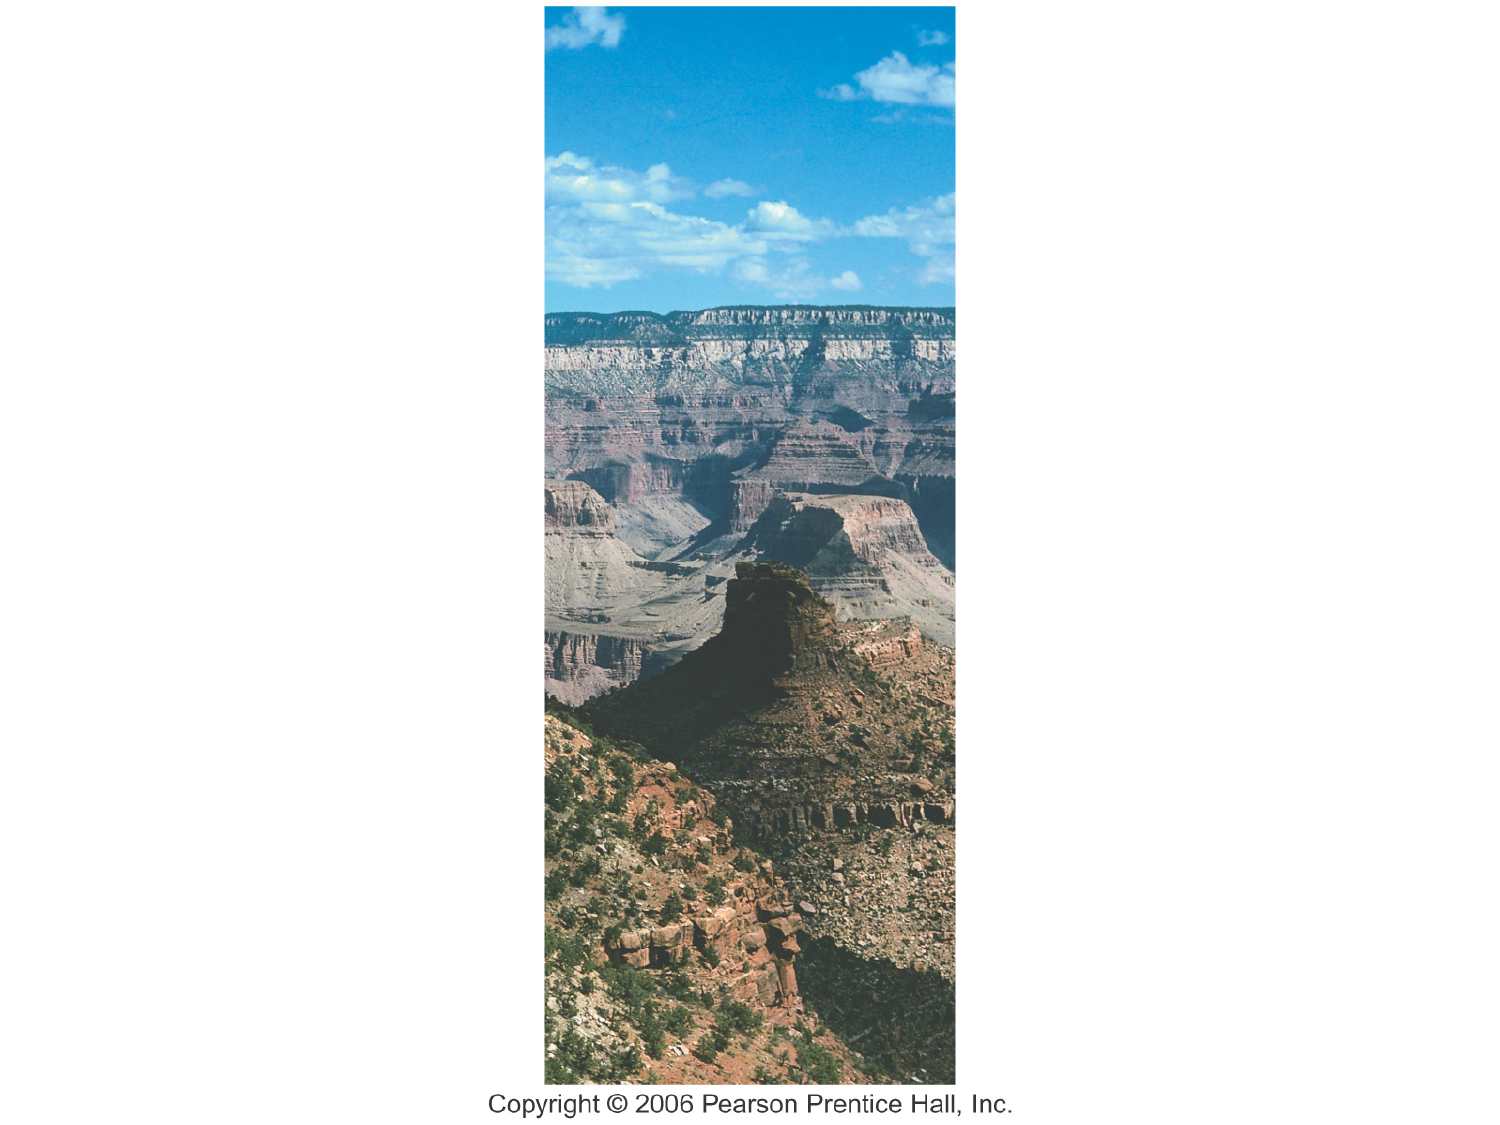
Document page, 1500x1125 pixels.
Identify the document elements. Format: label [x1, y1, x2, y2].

picture [482, 0, 1018, 1125]
